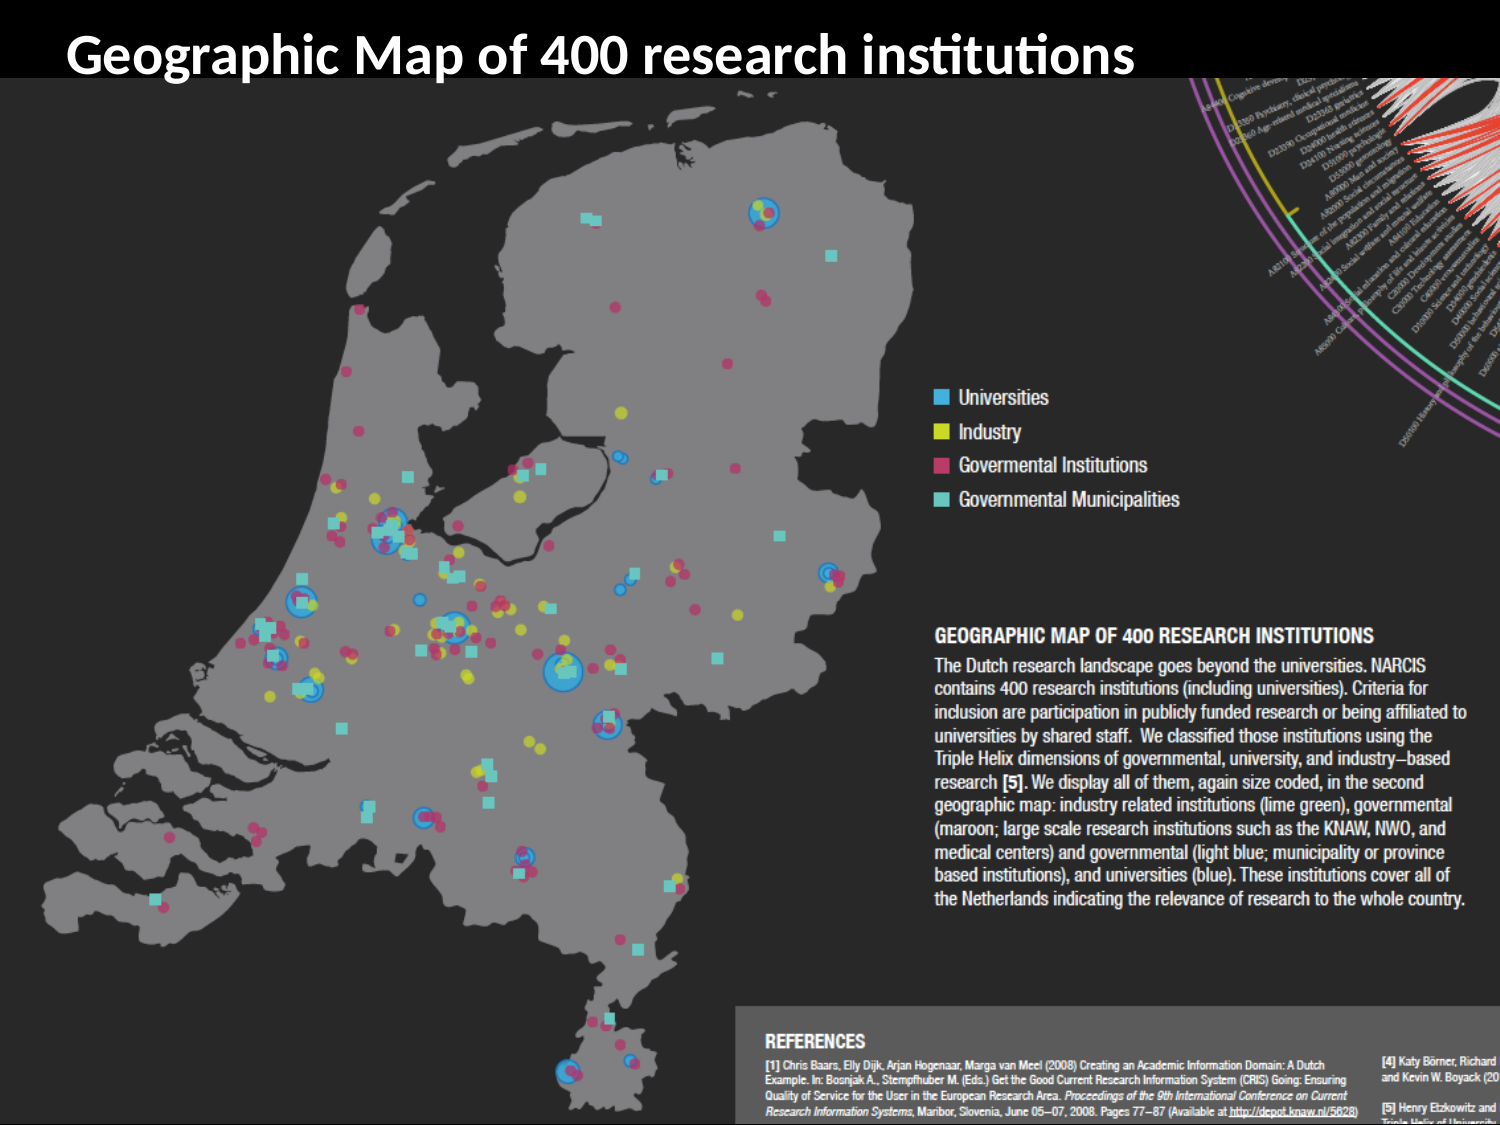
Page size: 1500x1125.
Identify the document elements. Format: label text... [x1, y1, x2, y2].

text_box Geographic Map of 400 research institutions [51, 8, 1151, 77]
picture [0, 78, 1500, 1124]
